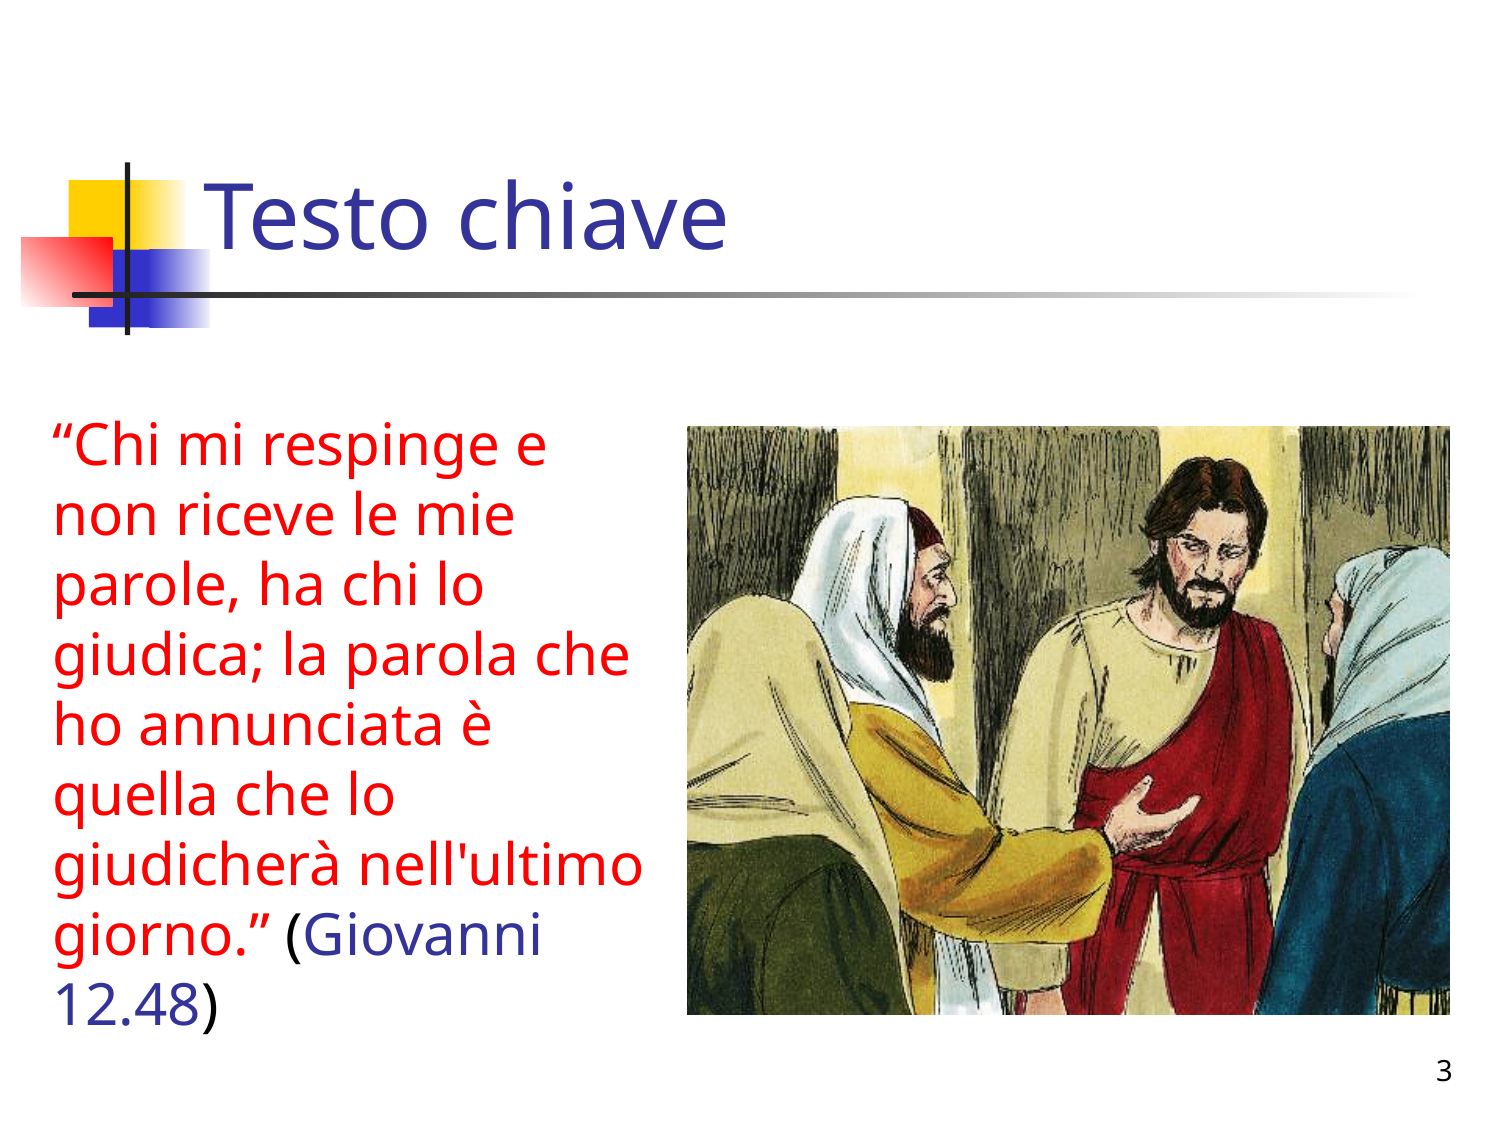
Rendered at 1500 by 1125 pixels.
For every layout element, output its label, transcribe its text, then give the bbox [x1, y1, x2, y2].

list “Chi mi respinge e non riceve le mie parole, ha chi lo giudica; la parola che ho annunciata è quella che lo giudicherà nell'ultimo giorno.” (Giovanni 12.48) [37, 399, 676, 1001]
slide_number 3 [1154, 1023, 1468, 1100]
title Testo chiave [188, 34, 1468, 276]
picture [687, 426, 1451, 1015]
